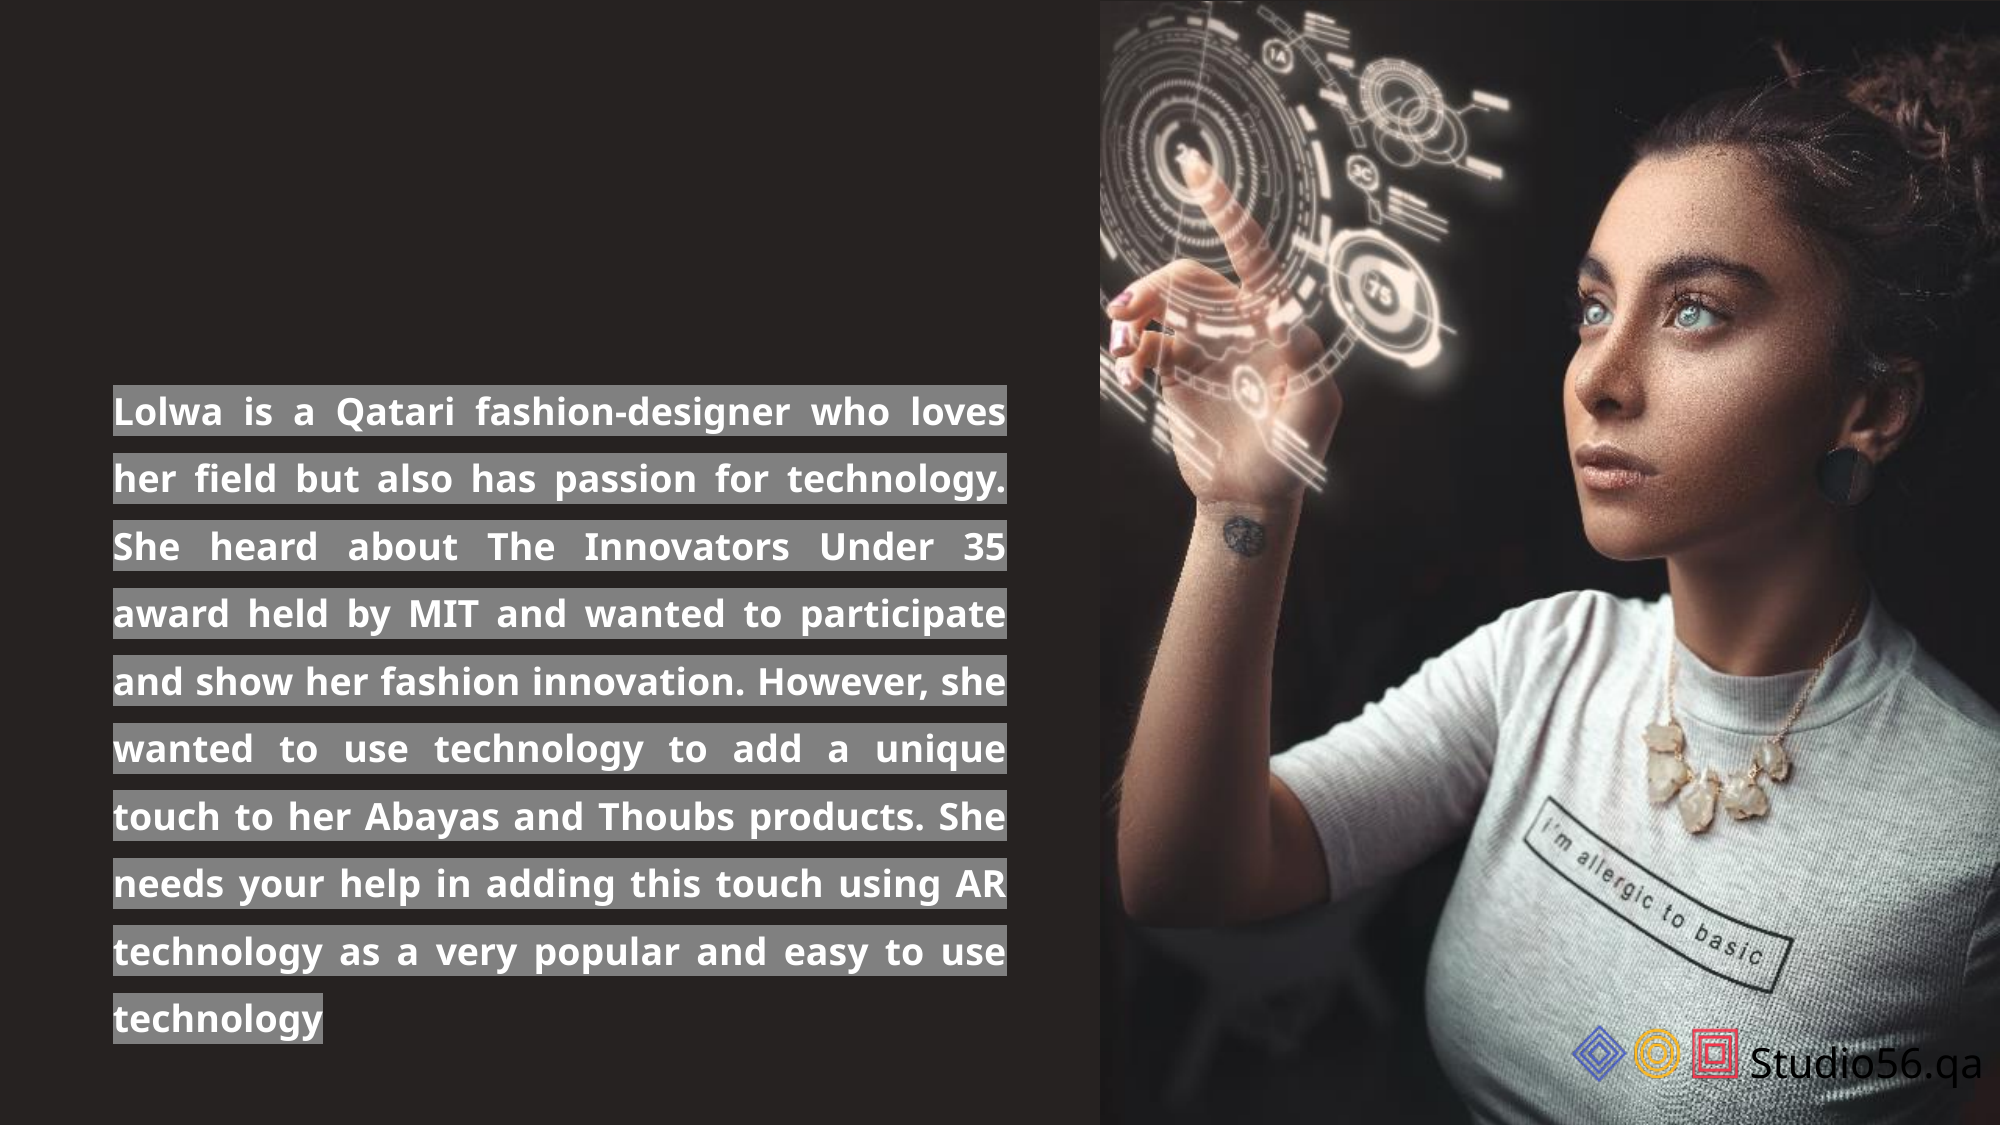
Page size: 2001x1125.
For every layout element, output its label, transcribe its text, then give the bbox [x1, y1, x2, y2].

text_box Lolwa is a Qatari fashion-designer who loves her field but also has passion for technology. She heard about The Innovators Under 35 award held by MIT and wanted to participate and show her fashion innovation. However, she wanted to use technology to add a unique touch to her Abayas and Thoubs products. She needs your help in adding this touch using AR technology as a very popular and easy to use technology [98, 357, 1023, 771]
picture [1099, 1, 2000, 1125]
